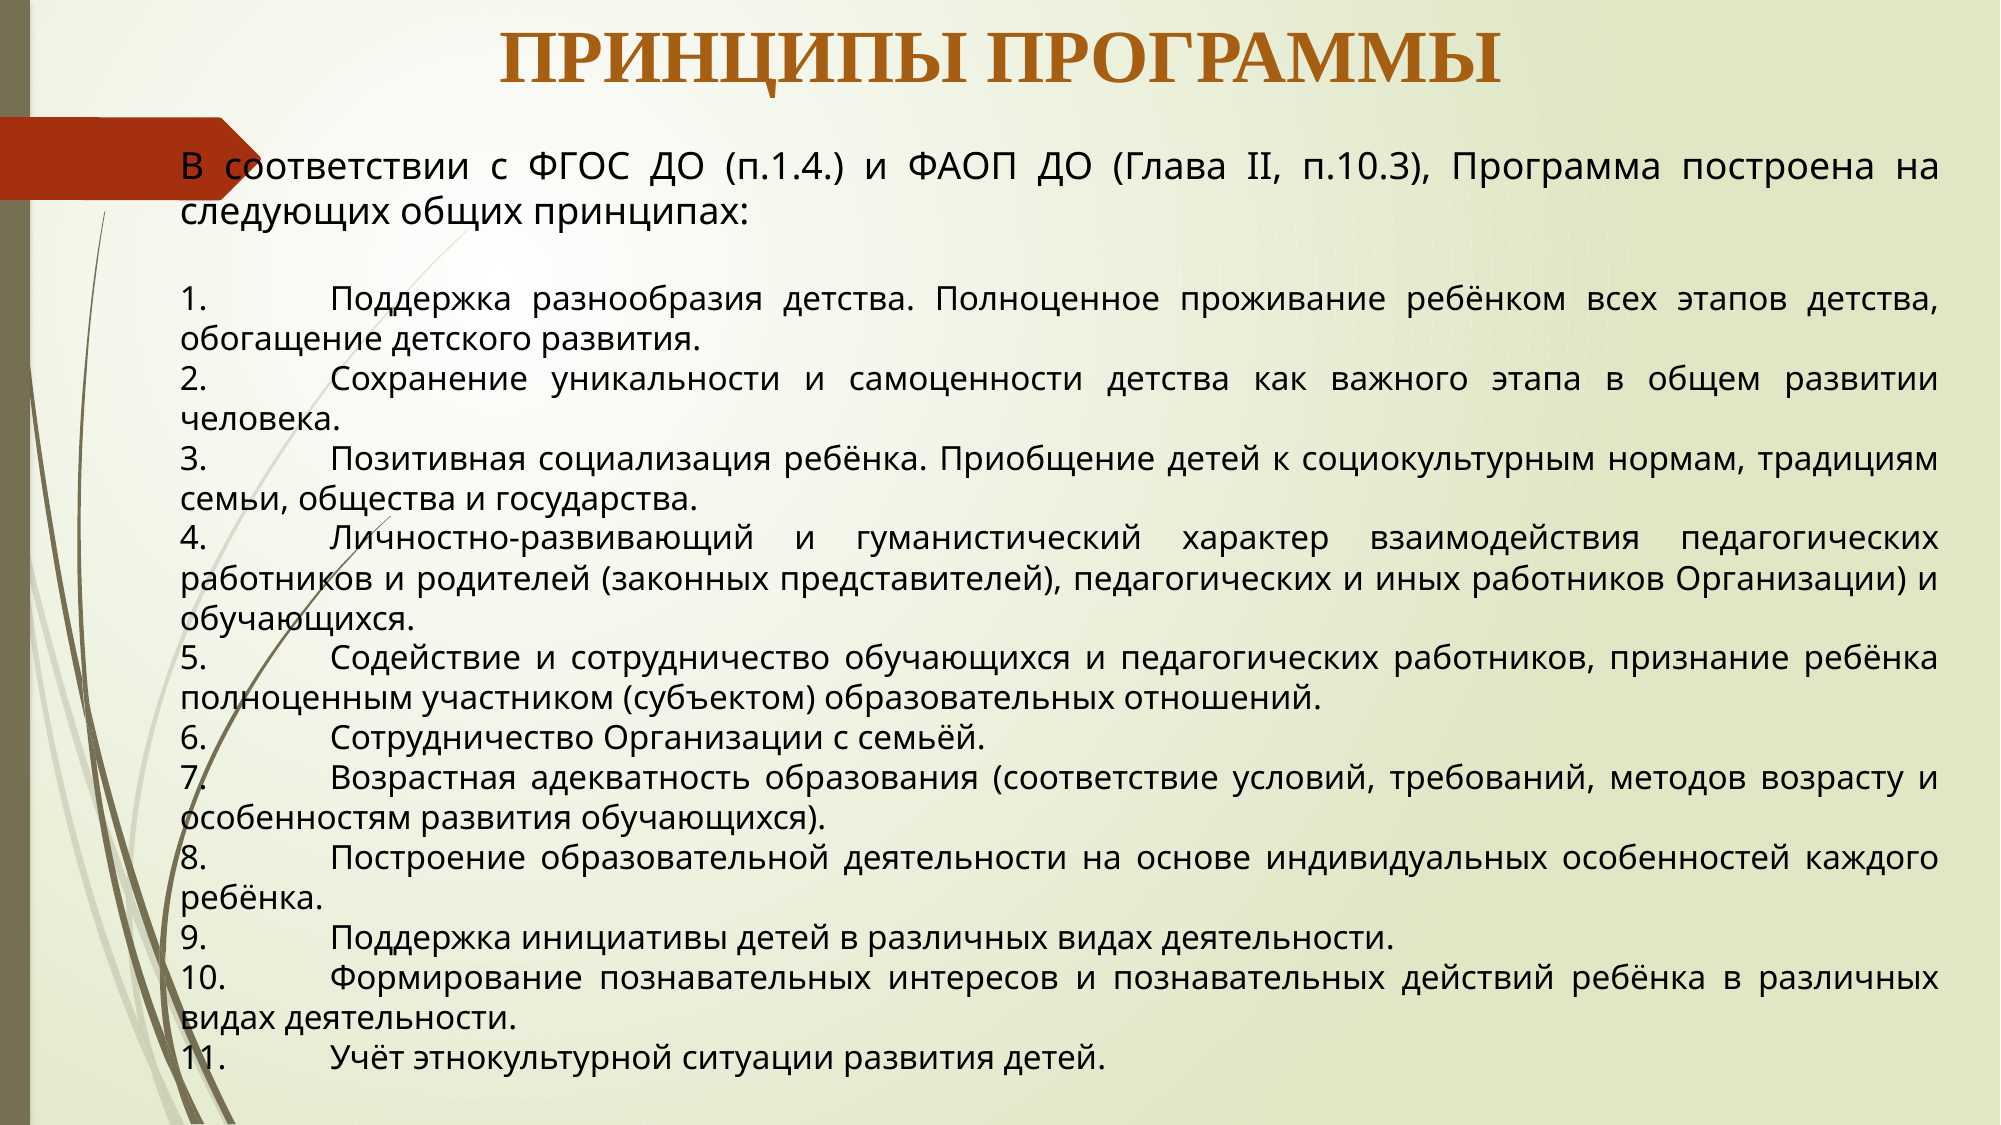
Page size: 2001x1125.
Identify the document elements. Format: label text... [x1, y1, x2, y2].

text_box В соответствии с ФГОС ДО (п.1.4.) и ФАОП ДО (Глава II, п.10.3), Программа построена на следующих общих принципах: 1. Поддержка разнообразия детства. Полноценное проживание ребёнком всех этапов детства, обогащение детского развития. 2. Сохранение уникальности и самоценности детства как важного этапа в общем развитии человека. 3. Позитивная социализация ребёнка. Приобщение детей к социокультурным нормам, традициям семьи, общества и государства. 4. Личностно-развивающий и гуманистический характер взаимодействия педагогических работников и родителей (законных представителей), педагогических и иных работников Организации) и обучающихся. 5. Содействие и сотрудничество обучающихся и педагогических работников, признание ребёнка полноценным участником (субъектом) образовательных отношений. 6. Сотрудничество Организации с семьёй. 7. Возрастная адекватность образования (соответствие условий, требований, методов возрасту и особенностям развития обучающихся). 8. Построение образовательной деятельности на основе индивидуальных особенностей каждого ребёнка. 9. Поддержка инициативы детей в различных видах деятельности. 10. Формирование познавательных интересов и познавательных действий ребёнка в различных видах деятельности. 11. Учёт этнокультурной ситуации развития детей. [165, 134, 1957, 1125]
text_box Принципы Программы [476, 0, 1526, 105]
